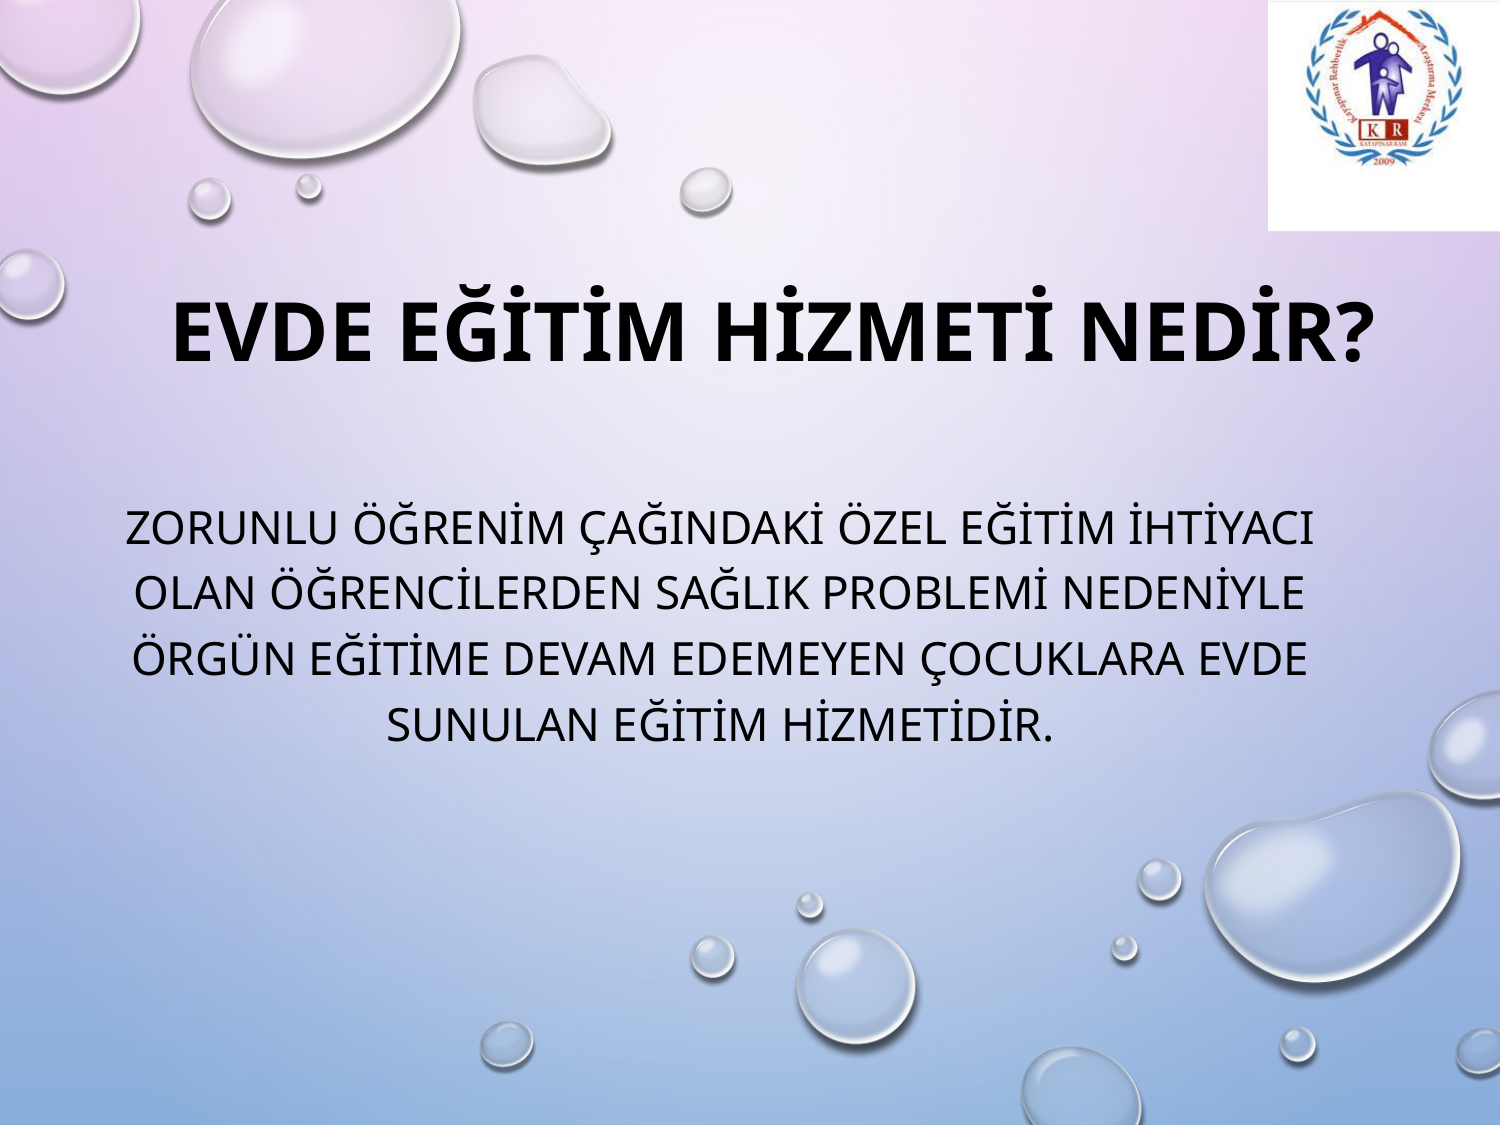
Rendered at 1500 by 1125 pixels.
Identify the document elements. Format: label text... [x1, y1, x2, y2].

title EVDE EĞİTİM HİZMETİ NEDİR? [135, 243, 1411, 485]
subtitle Zorunlu öğrenim çağındaki özel eğitim ihtiyacı olan öğrencilerden sağlık problemi nedeniyle örgün eğitime devam edemeyen çocuklara evde sunulan eğitim hizmetidir. [64, 479, 1376, 953]
picture [0, 0, 1500, 1125]
